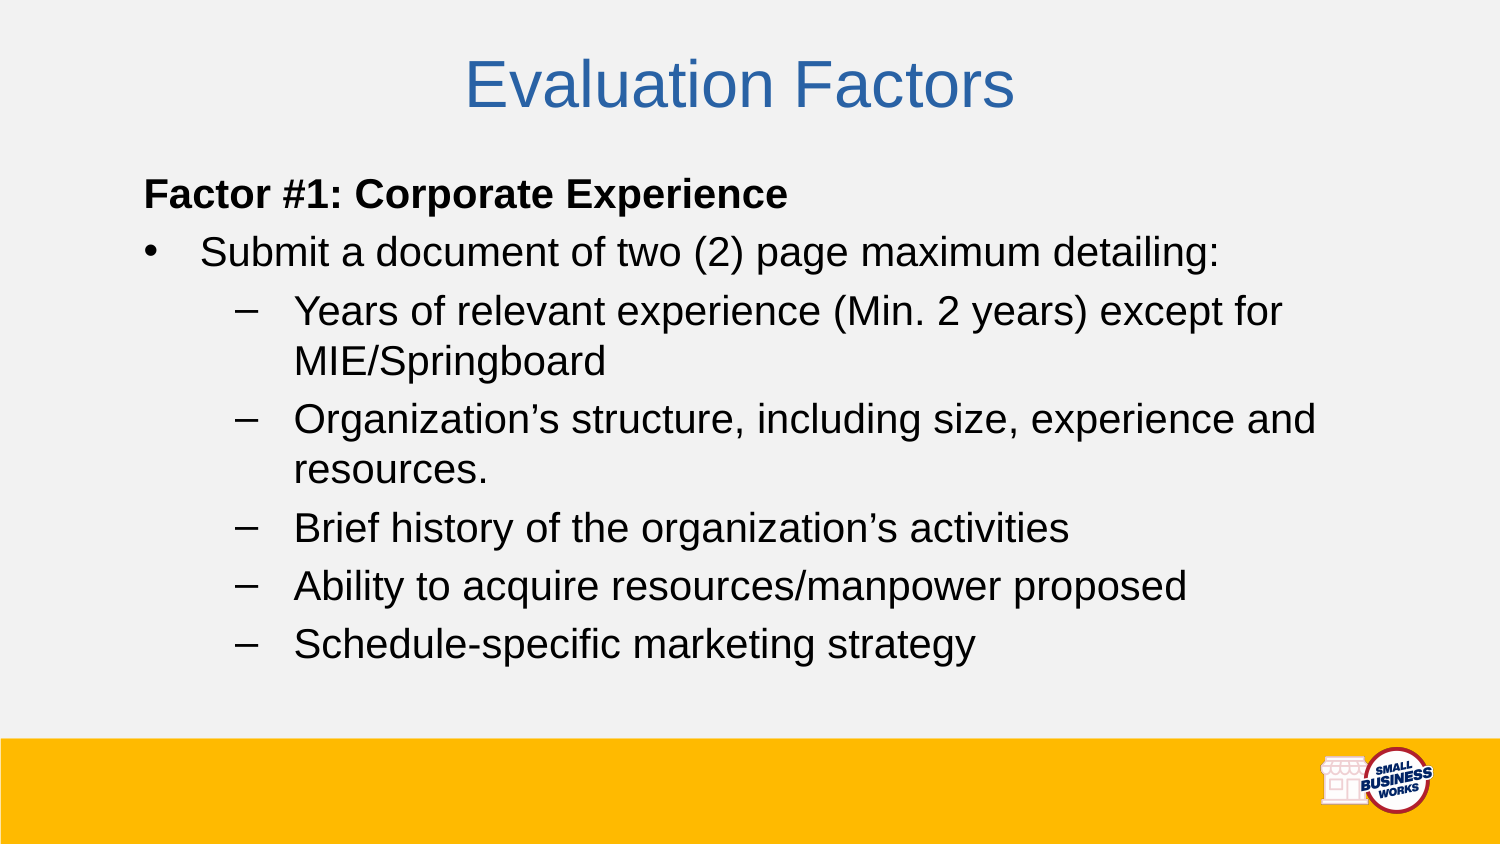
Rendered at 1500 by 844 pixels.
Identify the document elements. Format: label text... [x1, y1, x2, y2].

title Evaluation Factors [75, 33, 1425, 190]
list Factor #1: Corporate Experience Submit a document of two (2) page maximum detailing: Years of relevant experience (Min. 2 years) except for MIE/Springboard Organization’s structure, including size, experience and resources. Brief history of the organization’s activities Ability to acquire resources/manpower proposed Schedule-specific marketing strategy [128, 159, 1403, 685]
picture [1308, 742, 1443, 819]
